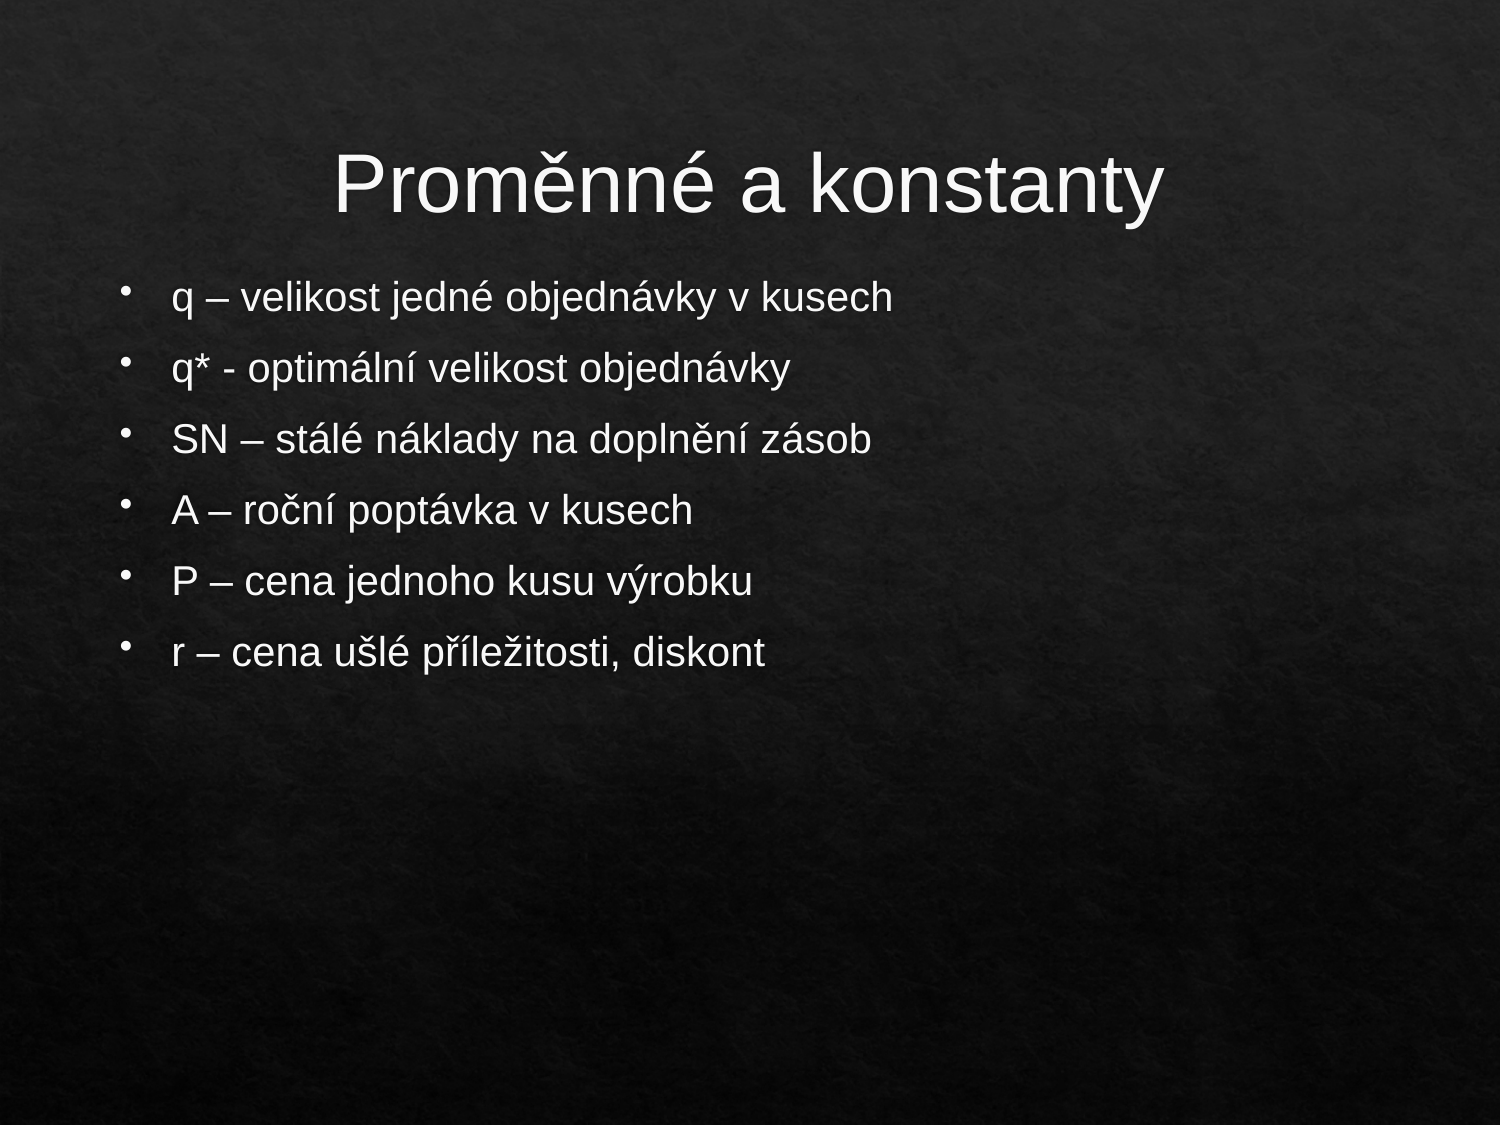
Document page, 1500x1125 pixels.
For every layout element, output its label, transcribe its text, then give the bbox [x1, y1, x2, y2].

title Proměnné a konstanty [112, 99, 1387, 259]
list q – velikost jedné objednávky v kusech q* - optimální velikost objednávky SN – stálé náklady na doplnění zásob A – roční poptávka v kusech P – cena jednoho kusu výrobku r – cena ušlé příležitosti, diskont [99, 262, 1400, 855]
